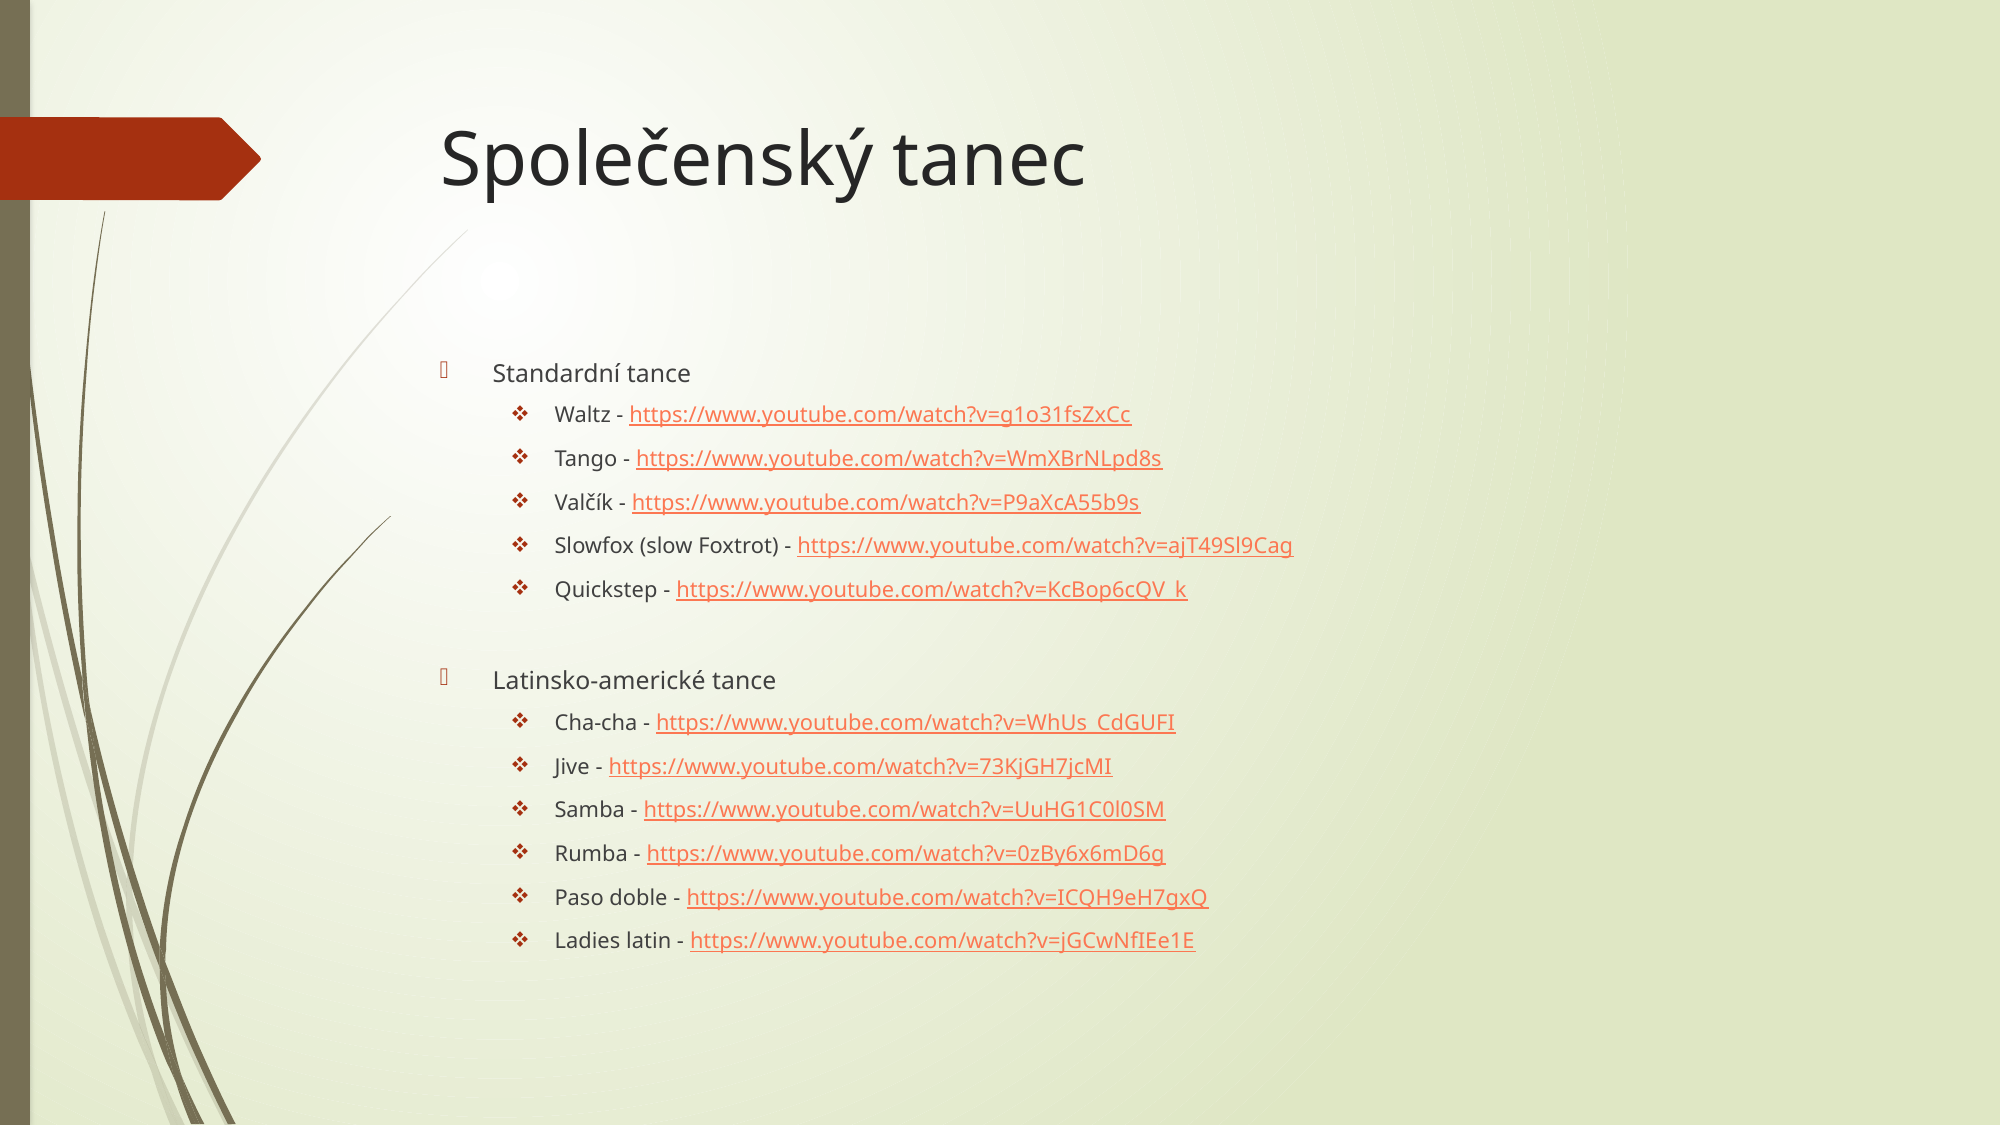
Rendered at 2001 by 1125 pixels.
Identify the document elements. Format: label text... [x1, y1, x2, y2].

title Společenský tanec [425, 102, 1888, 313]
list Standardní tance Waltz - https://www.youtube.com/watch?v=g1o31fsZxCc Tango - https://www.youtube.com/watch?v=WmXBrNLpd8s Valčík - https://www.youtube.com/watch?v=P9aXcA55b9s Slowfox (slow Foxtrot) - https://www.youtube.com/watch?v=ajT49Sl9Cag Quickstep - https://www.youtube.com/watch?v=KcBop6cQV_k Latinsko-americké tance Cha-cha - https://www.youtube.com/watch?v=WhUs_CdGUFI Jive - https://www.youtube.com/watch?v=73KjGH7jcMI Samba - https://www.youtube.com/watch?v=UuHG1C0l0SM Rumba - https://www.youtube.com/watch?v=0zBy6x6mD6g Paso doble - https://www.youtube.com/watch?v=ICQH9eH7gxQ Ladies latin - https://www.youtube.com/watch?v=jGCwNfIEe1E [424, 350, 1888, 970]
